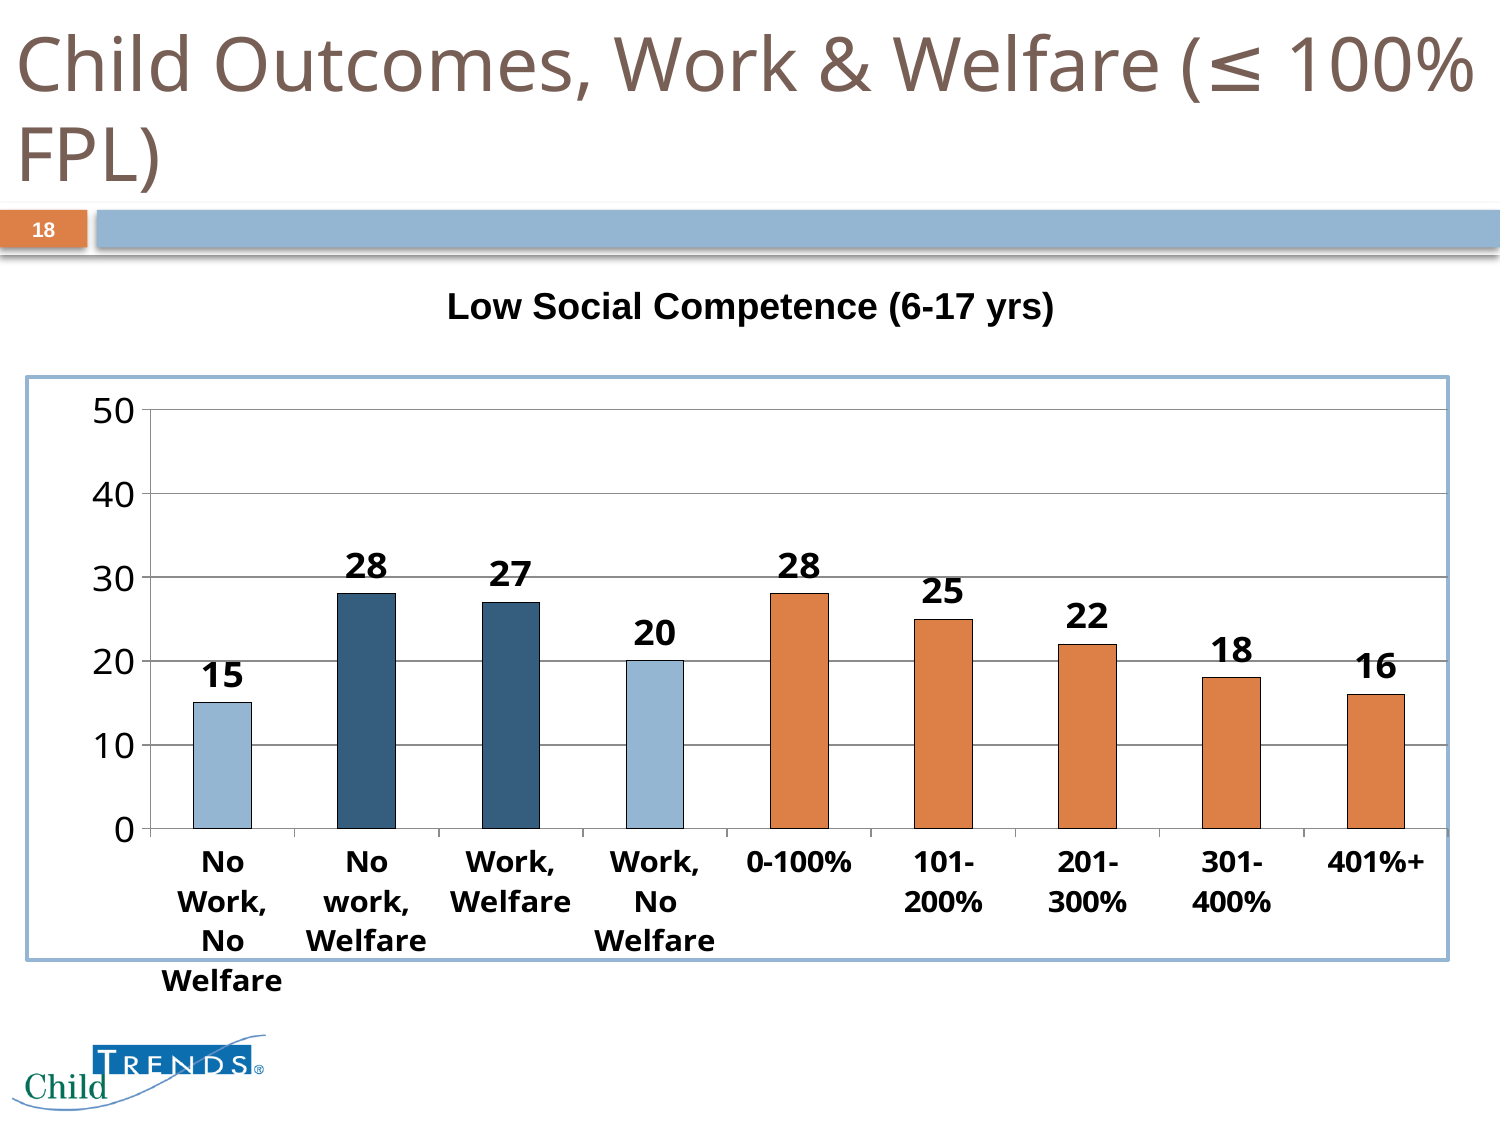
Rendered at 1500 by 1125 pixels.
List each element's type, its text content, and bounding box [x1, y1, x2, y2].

text_box Low Social Competence (6-17 yrs) [62, 274, 1450, 335]
chart [24, 374, 1451, 1001]
picture [0, 1024, 272, 1118]
title Child Outcomes, Work & Welfare (≤ 100% FPL) [0, 37, 1500, 176]
slide_number 18 [0, 208, 88, 249]
